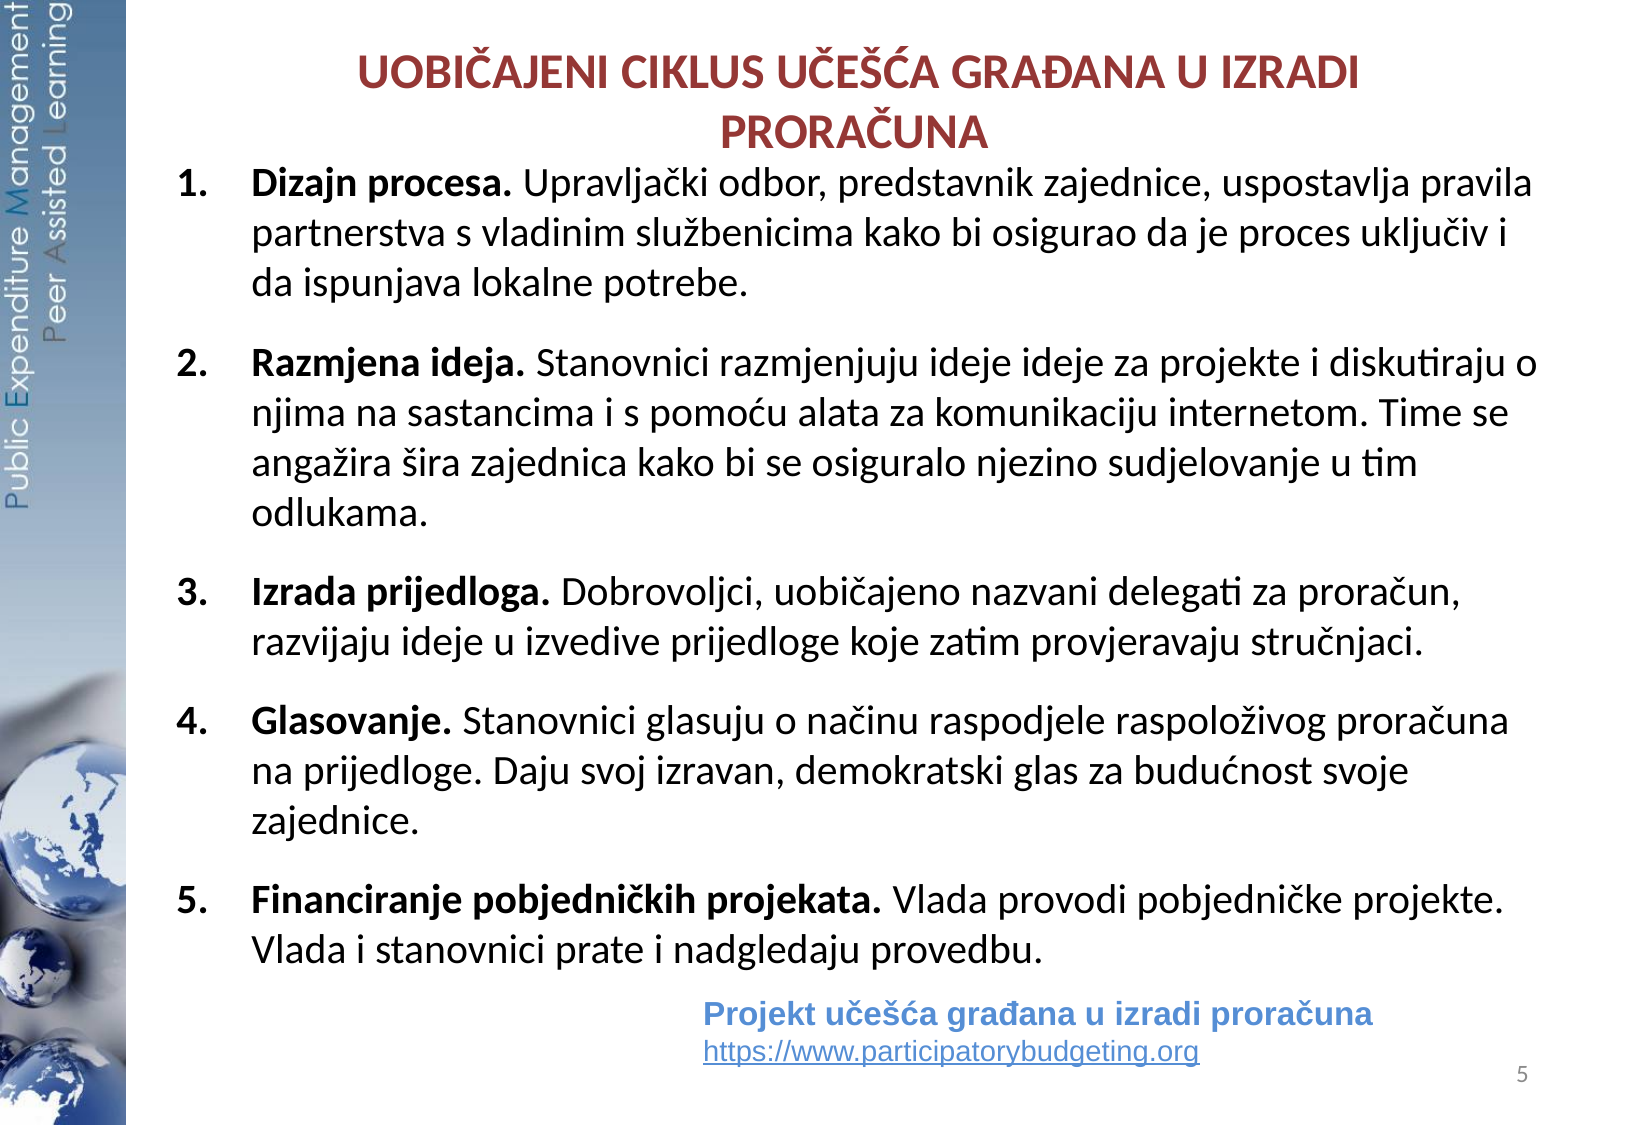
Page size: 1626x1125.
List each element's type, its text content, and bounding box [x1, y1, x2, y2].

slide_number 5 [1164, 1042, 1544, 1103]
picture [0, 0, 126, 1125]
text_box Projekt učešća građana u izradi proračuna https://www.participatorybudgeting.org [688, 984, 1510, 1075]
subtitle Dizajn procesa. Upravljački odbor, predstavnik zajednice, uspostavlja pravila partnerstva s vladinim službenicima kako bi osigurao da je proces uključiv i da ispunjava lokalne potrebe. Razmjena ideja. Stanovnici razmjenjuju ideje ideje za projekte i diskutiraju o njima na sastancima i s pomoću alata za komunikaciju internetom. Time se angažira šira zajednica kako bi se osiguralo njezino sudjelovanje u tim odlukama. Izrada prijedloga. Dobrovoljci, uobičajeno nazvani delegati za proračun, razvijaju ideje u izvedive prijedloge koje zatim provjeravaju stručnjaci. Glasovanje. Stanovnici glasuju o načinu raspodjele raspoloživog proračuna na prijedloge. Daju svoj izravan, demokratski glas za budućnost svoje zajednice. Financiranje pobjedničkih projekata. Vlada provodi pobjedničke projekte. Vlada i stanovnici prate i nadgledaju provedbu. [167, 147, 1563, 1041]
text_box UOBIČAJENI CIKLUS UČEŠĆA GRAĐANA U IZRADI PRORAČUNA [209, 31, 1510, 166]
